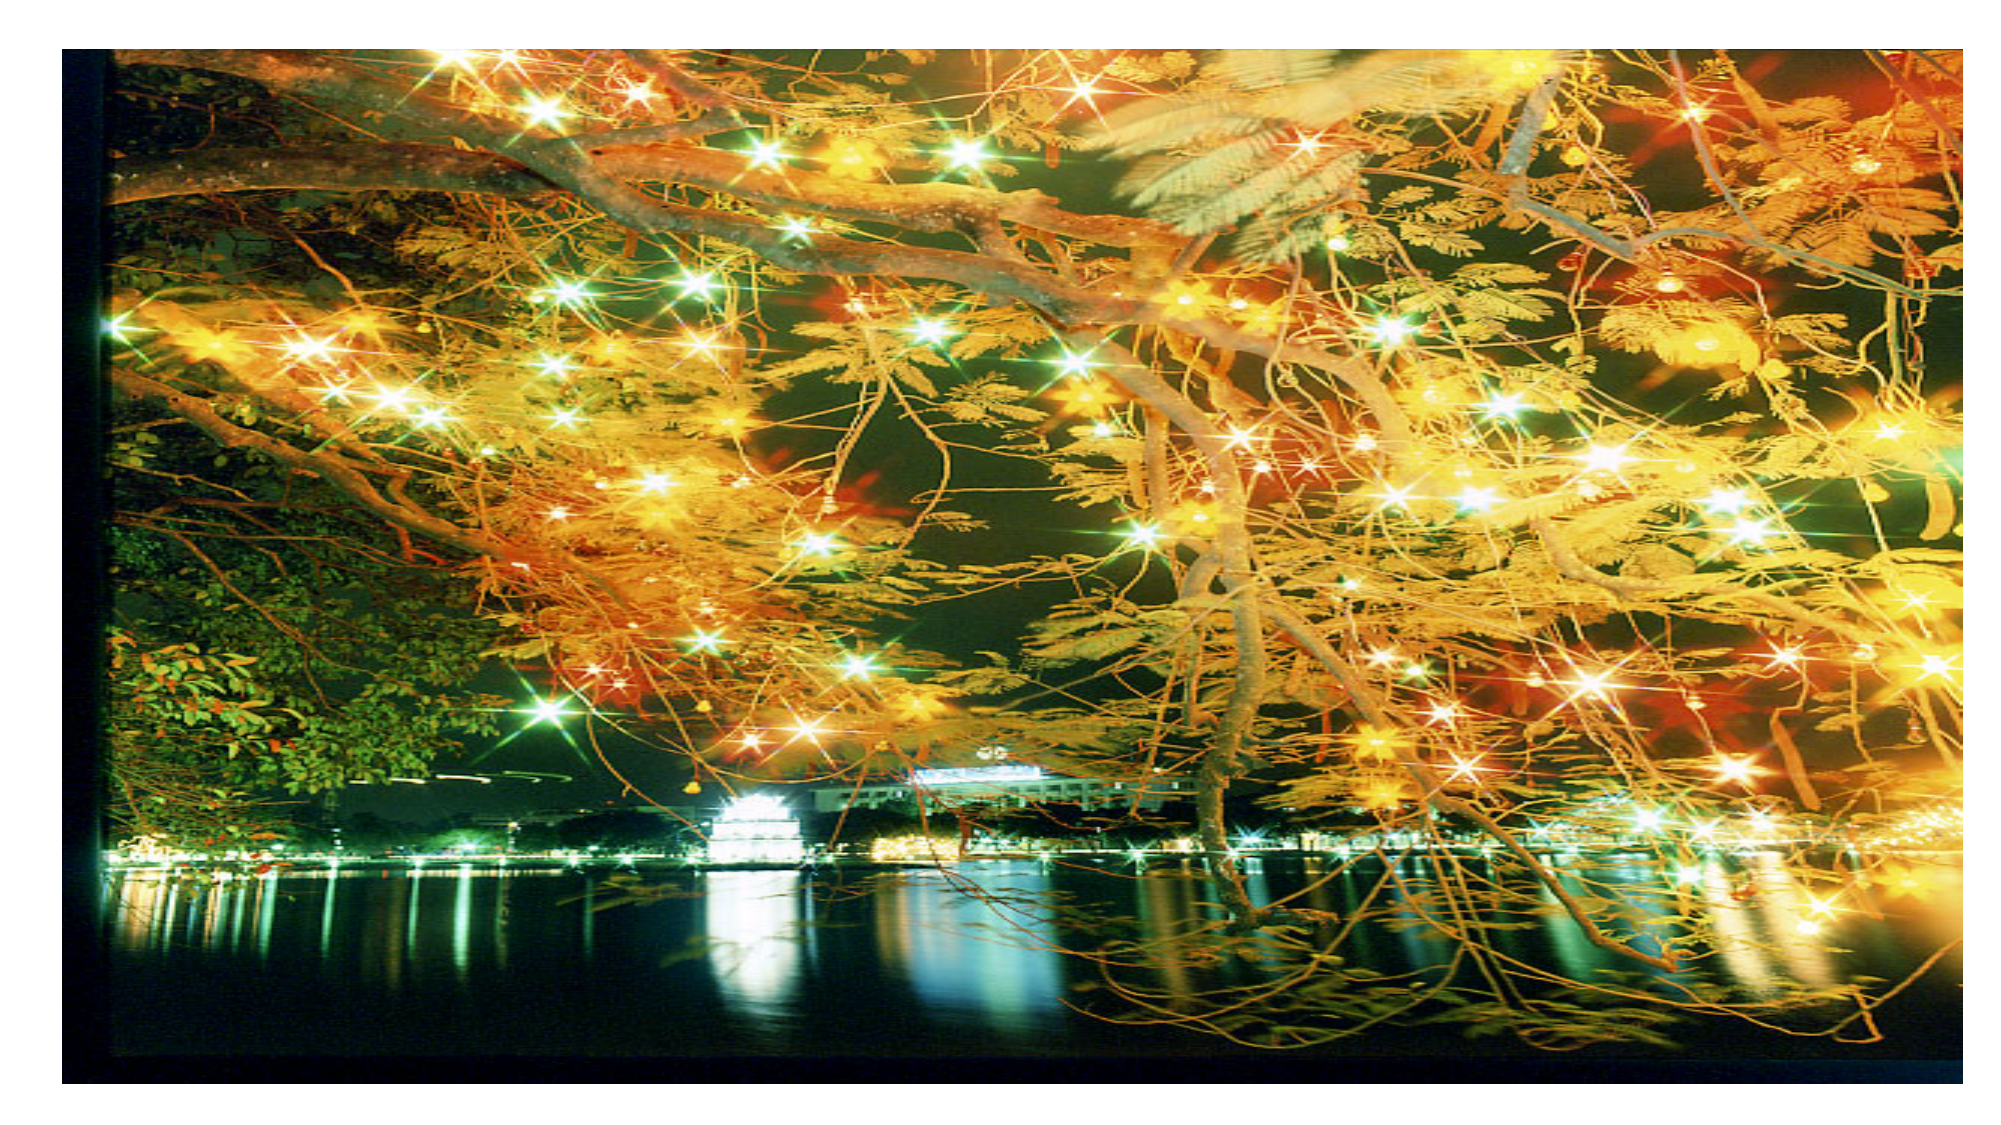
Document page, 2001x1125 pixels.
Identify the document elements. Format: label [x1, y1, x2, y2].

picture [62, 49, 1963, 1084]
